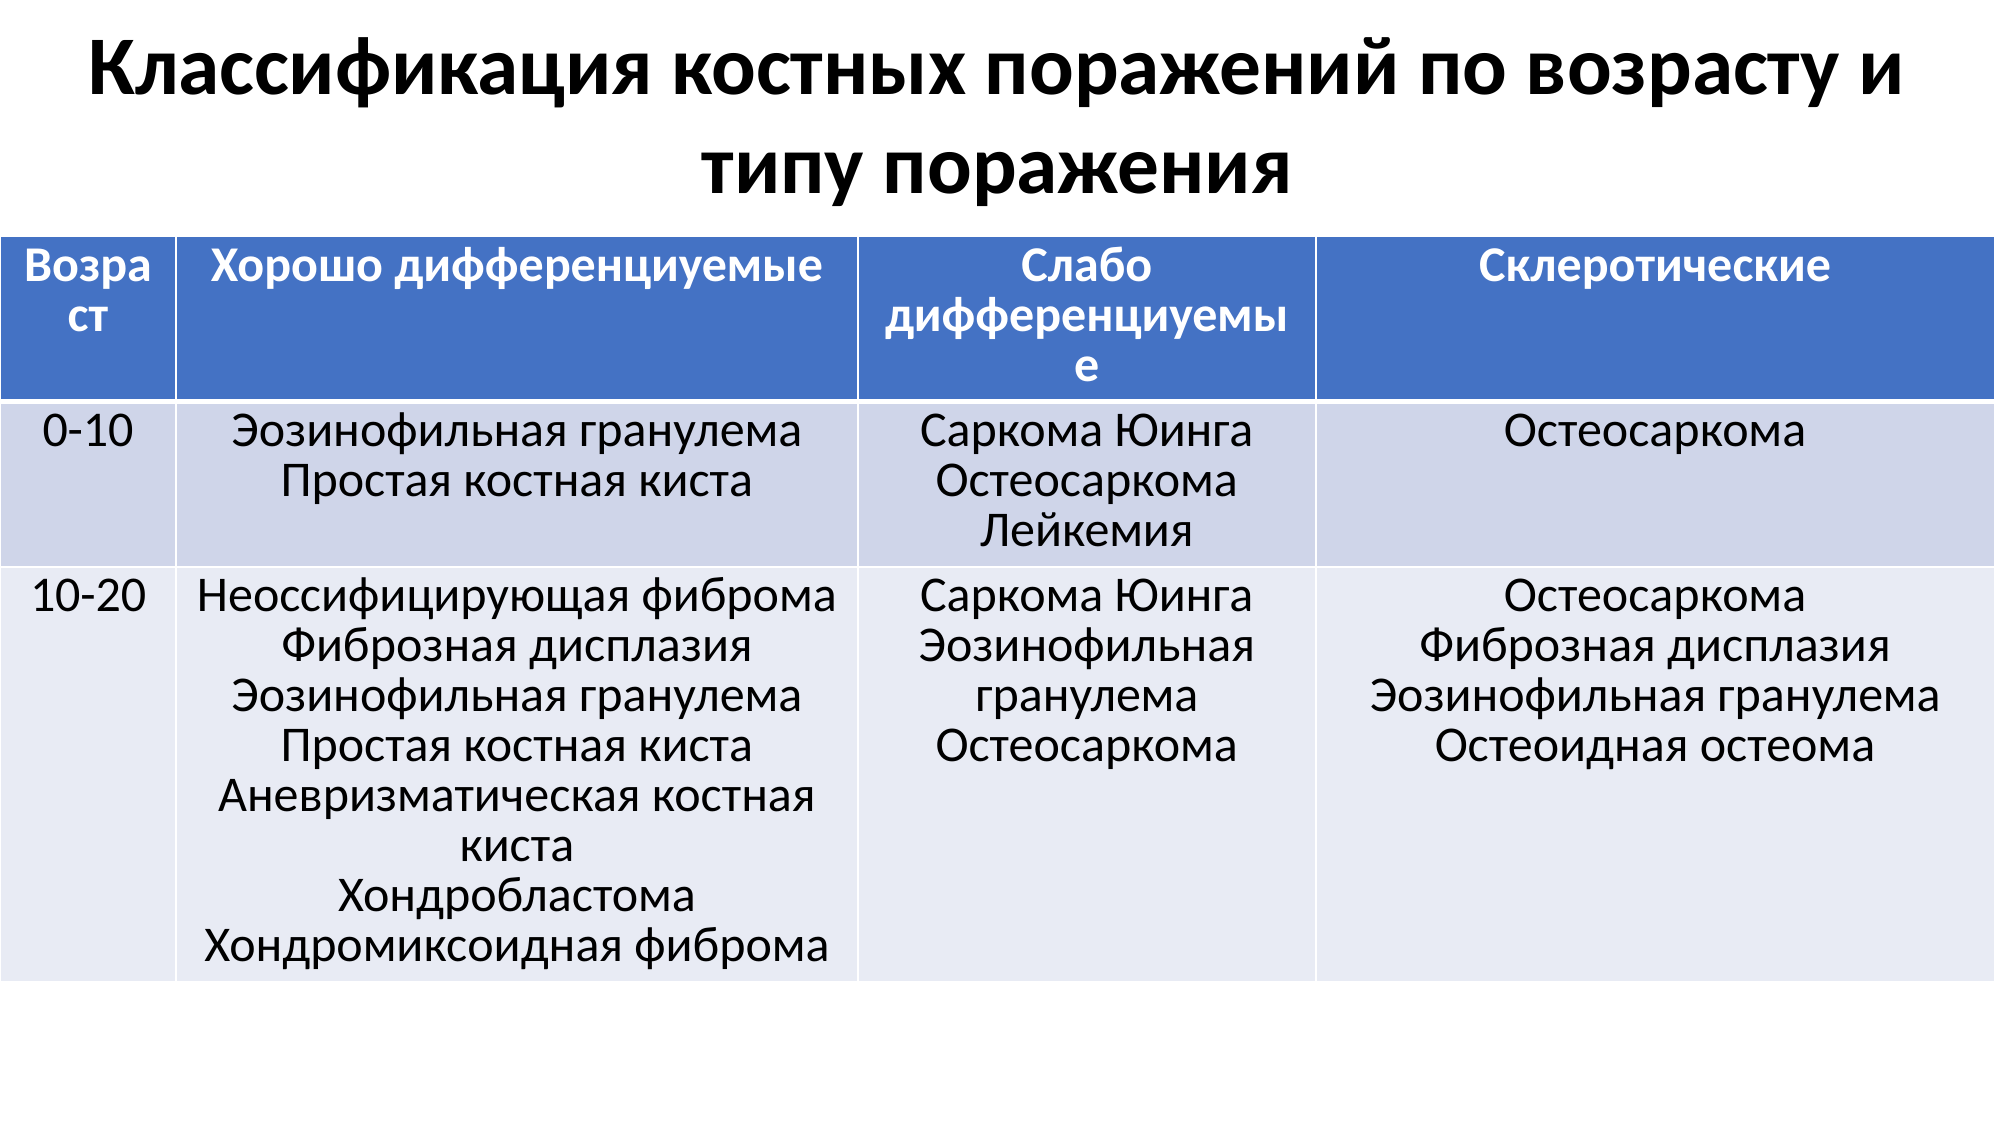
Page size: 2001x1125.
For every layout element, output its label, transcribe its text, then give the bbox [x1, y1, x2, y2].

table_cell Остеосаркома Фиброзная дисплазия Эозинофильная гранулема Остеоидная остеома [1317, 568, 1994, 981]
table_cell 0-10 [1, 404, 175, 566]
table_cell Неоссифицирующая фиброма Фиброзная дисплазия Эозинофильная гранулема Простая костная киста Аневризматическая костная киста Хондробластома Хондромиксоидная фиброма [177, 568, 857, 981]
table_header Хорошо дифференциуемые [177, 237, 857, 399]
text_box Классификация костных поражений по возрасту и типу поражения [0, 3, 1995, 219]
table_header Склеротические [1317, 237, 1994, 399]
table_cell Саркома Юинга Остеосаркома Лейкемия [859, 404, 1315, 566]
table_cell Остеосаркома [1317, 404, 1994, 566]
table_header Возраст [1, 237, 175, 399]
table_cell Саркома Юинга Эозинофильная гранулема Остеосаркома [859, 568, 1315, 981]
table_cell 10-20 [1, 568, 175, 981]
table_cell Эозинофильная гранулема Простая костная киста [177, 404, 857, 566]
table_header Слабо дифференциуемые [859, 237, 1315, 399]
